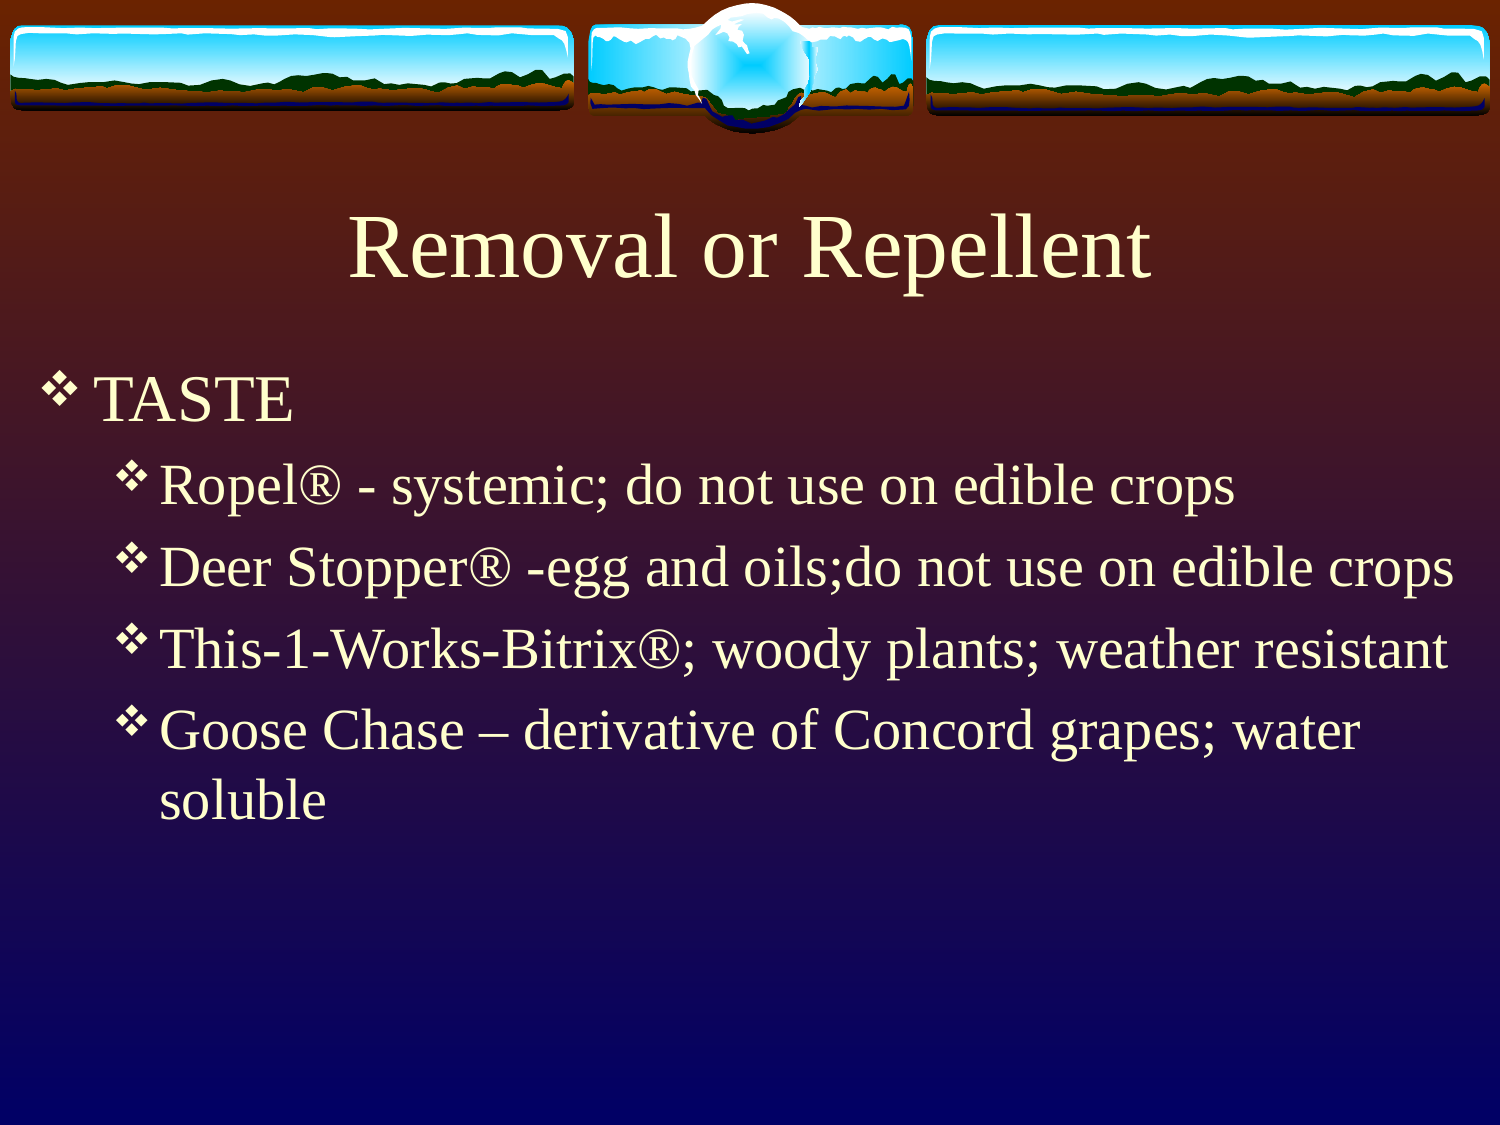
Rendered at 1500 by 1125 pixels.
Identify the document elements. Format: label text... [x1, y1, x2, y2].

title Removal or Repellent [22, 145, 1480, 336]
list TASTE Ropel® - systemic; do not use on edible crops Deer Stopper® -egg and oils;do not use on edible crops This-1-Works-Bitrix®; woody plants; weather resistant Goose Chase – derivative of Concord grapes; water soluble [22, 347, 1482, 1026]
